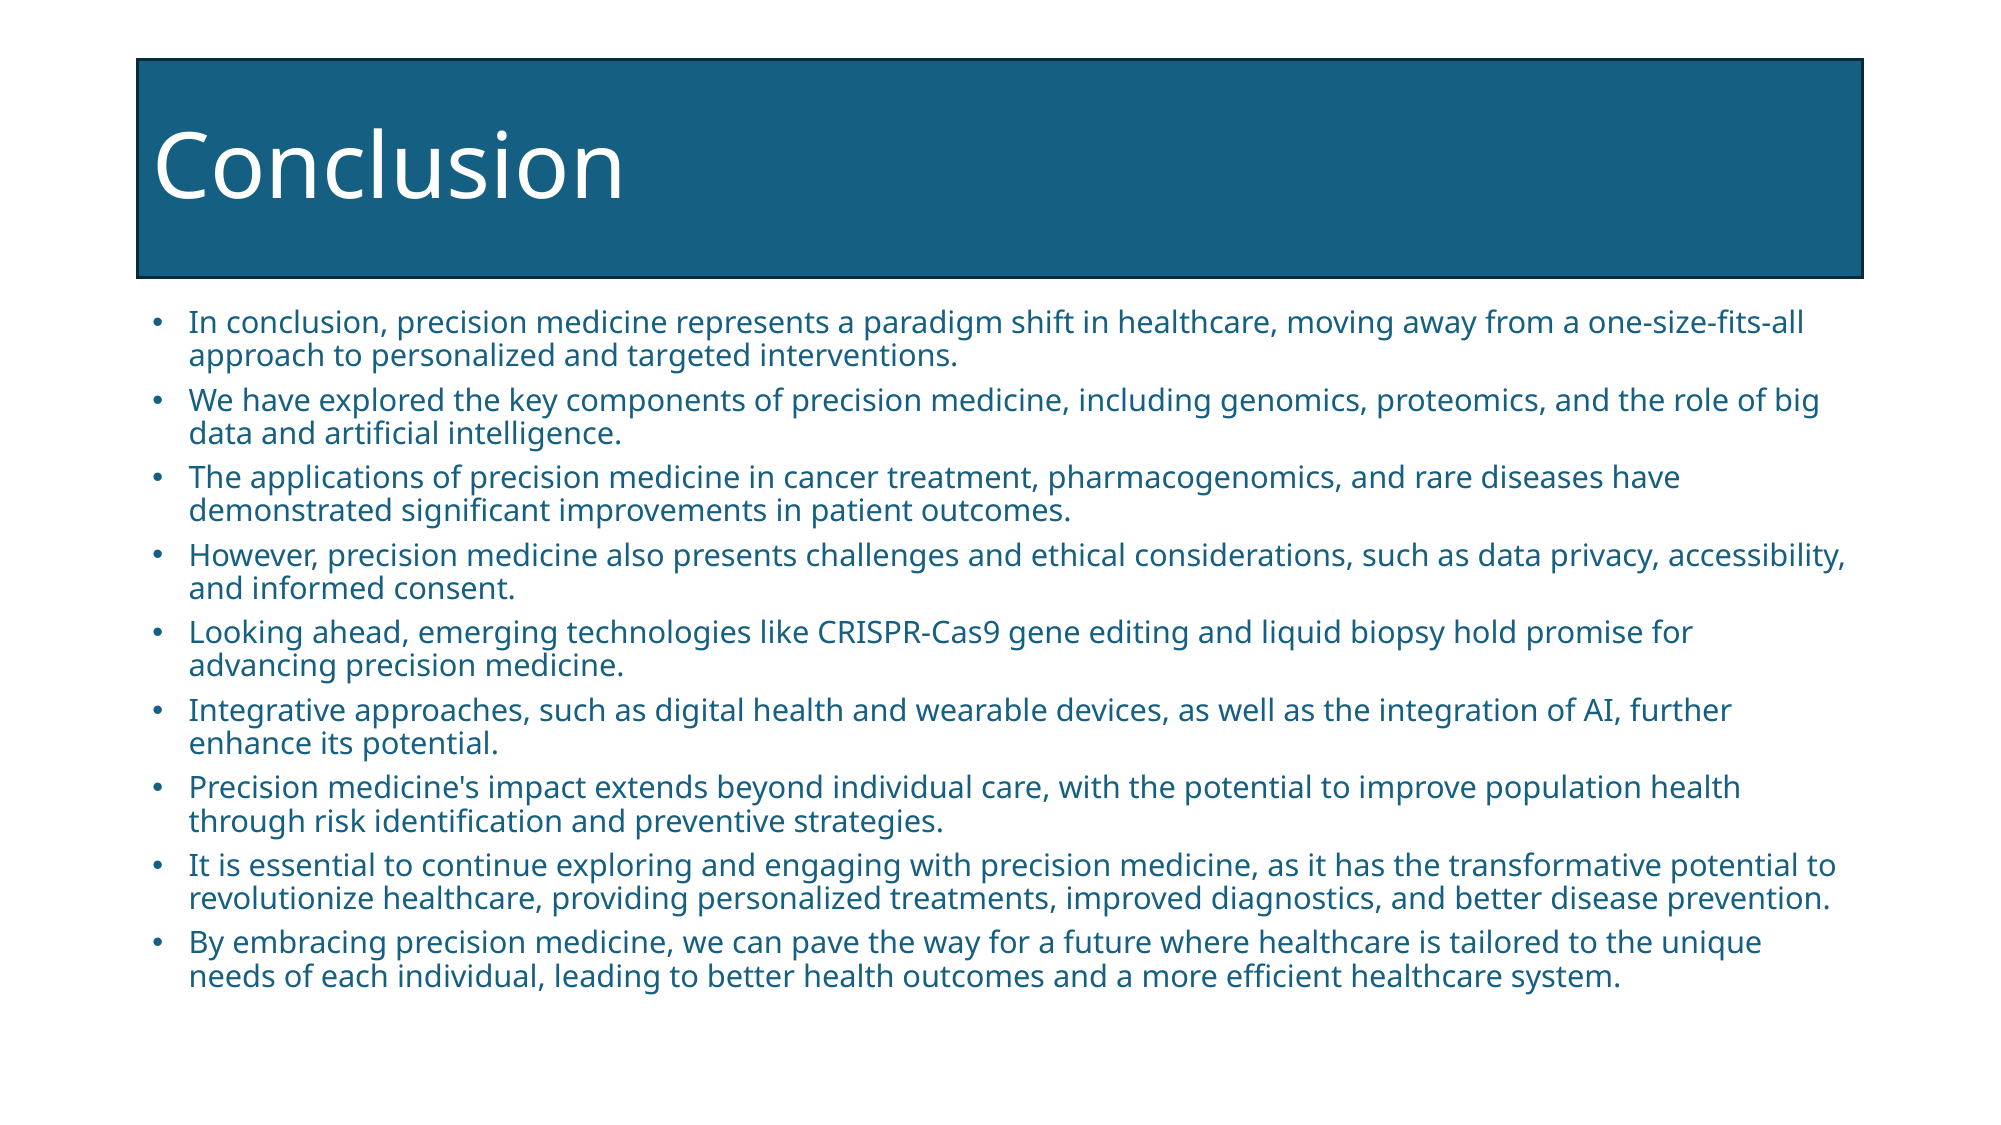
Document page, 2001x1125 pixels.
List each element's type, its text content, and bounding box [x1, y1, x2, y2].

title Conclusion [136, 58, 1864, 279]
list In conclusion, precision medicine represents a paradigm shift in healthcare, moving away from a one-size-fits-all approach to personalized and targeted interventions. We have explored the key components of precision medicine, including genomics, proteomics, and the role of big data and artificial intelligence. The applications of precision medicine in cancer treatment, pharmacogenomics, and rare diseases have demonstrated significant improvements in patient outcomes. However, precision medicine also presents challenges and ethical considerations, such as data privacy, accessibility, and informed consent. Looking ahead, emerging technologies like CRISPR-Cas9 gene editing and liquid biopsy hold promise for advancing precision medicine. Integrative approaches, such as digital health and wearable devices, as well as the integration of AI, further enhance its potential. Precision medicine's impact extends beyond individual care, with the potential to improve population health through risk identification and preventive strategies. It is essential to continue exploring and engaging with precision medicine, as it has the transformative potential to revolutionize healthcare, providing personalized treatments, improved diagnostics, and better disease prevention. By embracing precision medicine, we can pave the way for a future where healthcare is tailored to the unique needs of each individual, leading to better health outcomes and a more efficient healthcare system. [137, 299, 1863, 1014]
